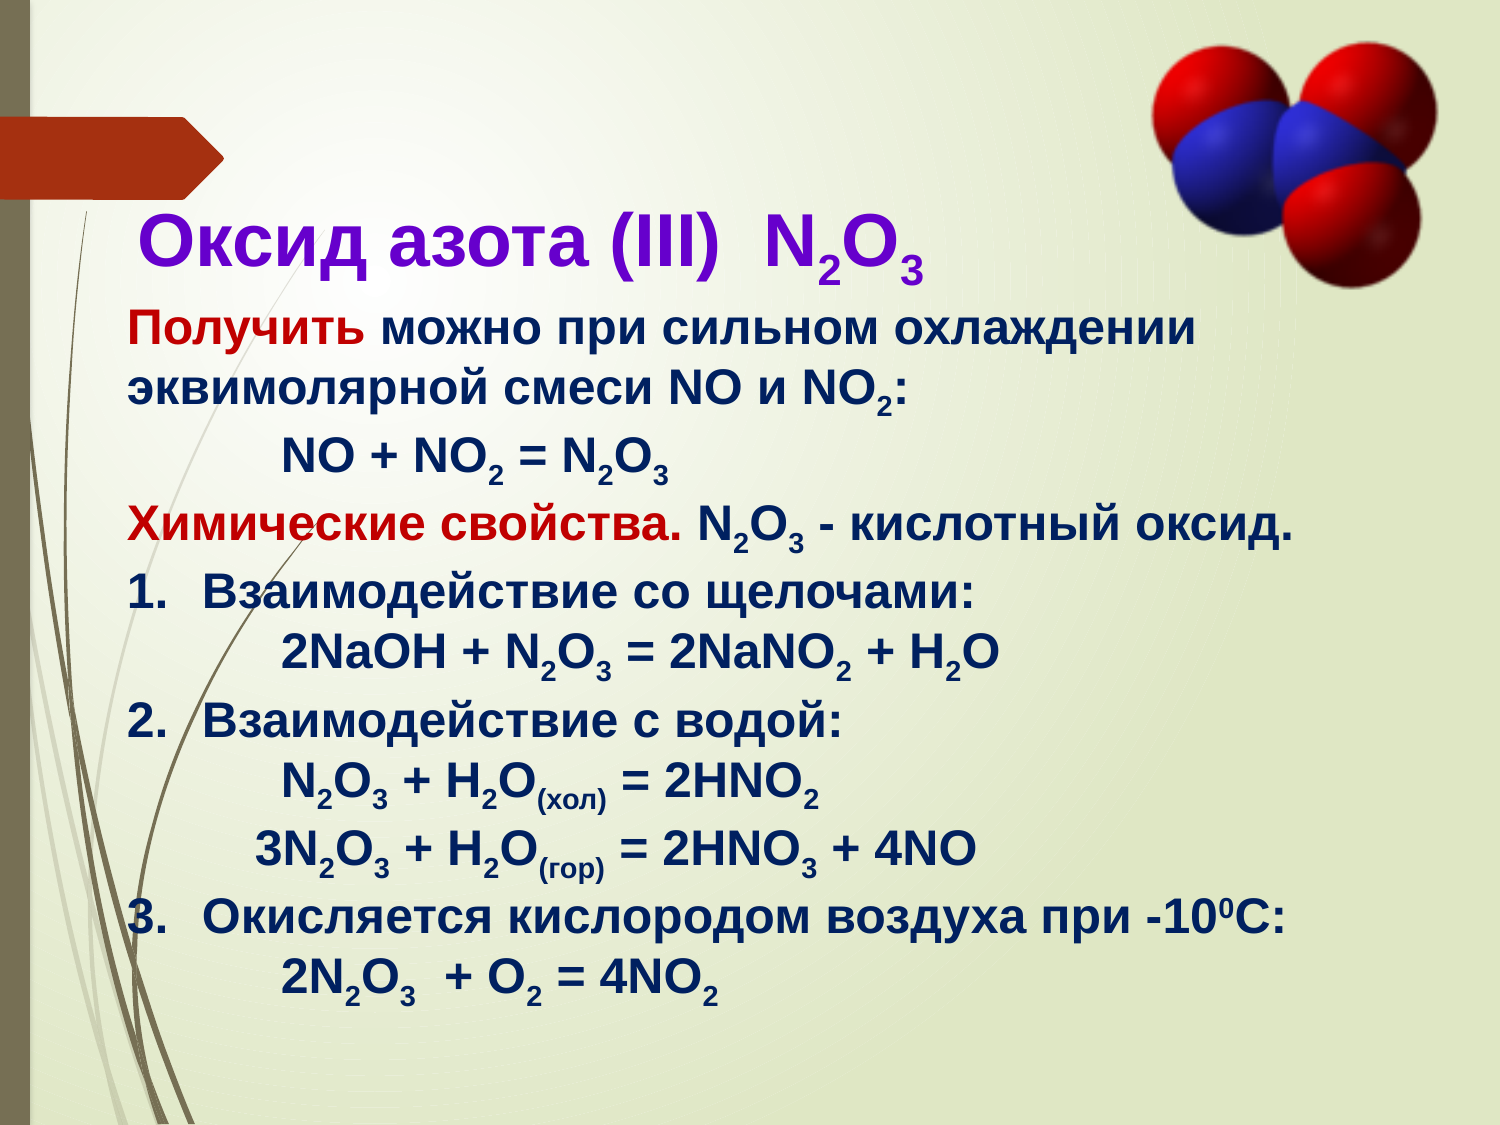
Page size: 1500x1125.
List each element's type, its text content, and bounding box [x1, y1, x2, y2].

picture [1139, 29, 1452, 303]
text_box Оксид азота (III) N2O3 Получить можно при сильном охлаждении эквимолярной смеси NO и NO2: NO + NO2 = N2O3 Химические свойства. N2O3 - кислотный оксид. Взаимодействие со щелочами: 2NaOH + N2O3 = 2NaNO2 + H2O Взаимодействие с водой: N2O3 + H2O(хол) = 2HNO2 3N2O3 + H2O(гор) = 2HNO3 + 4NO Окисляется кислородом воздуха при -100С: 2N2O3 + О2 = 4NO2 [112, 184, 1388, 1080]
